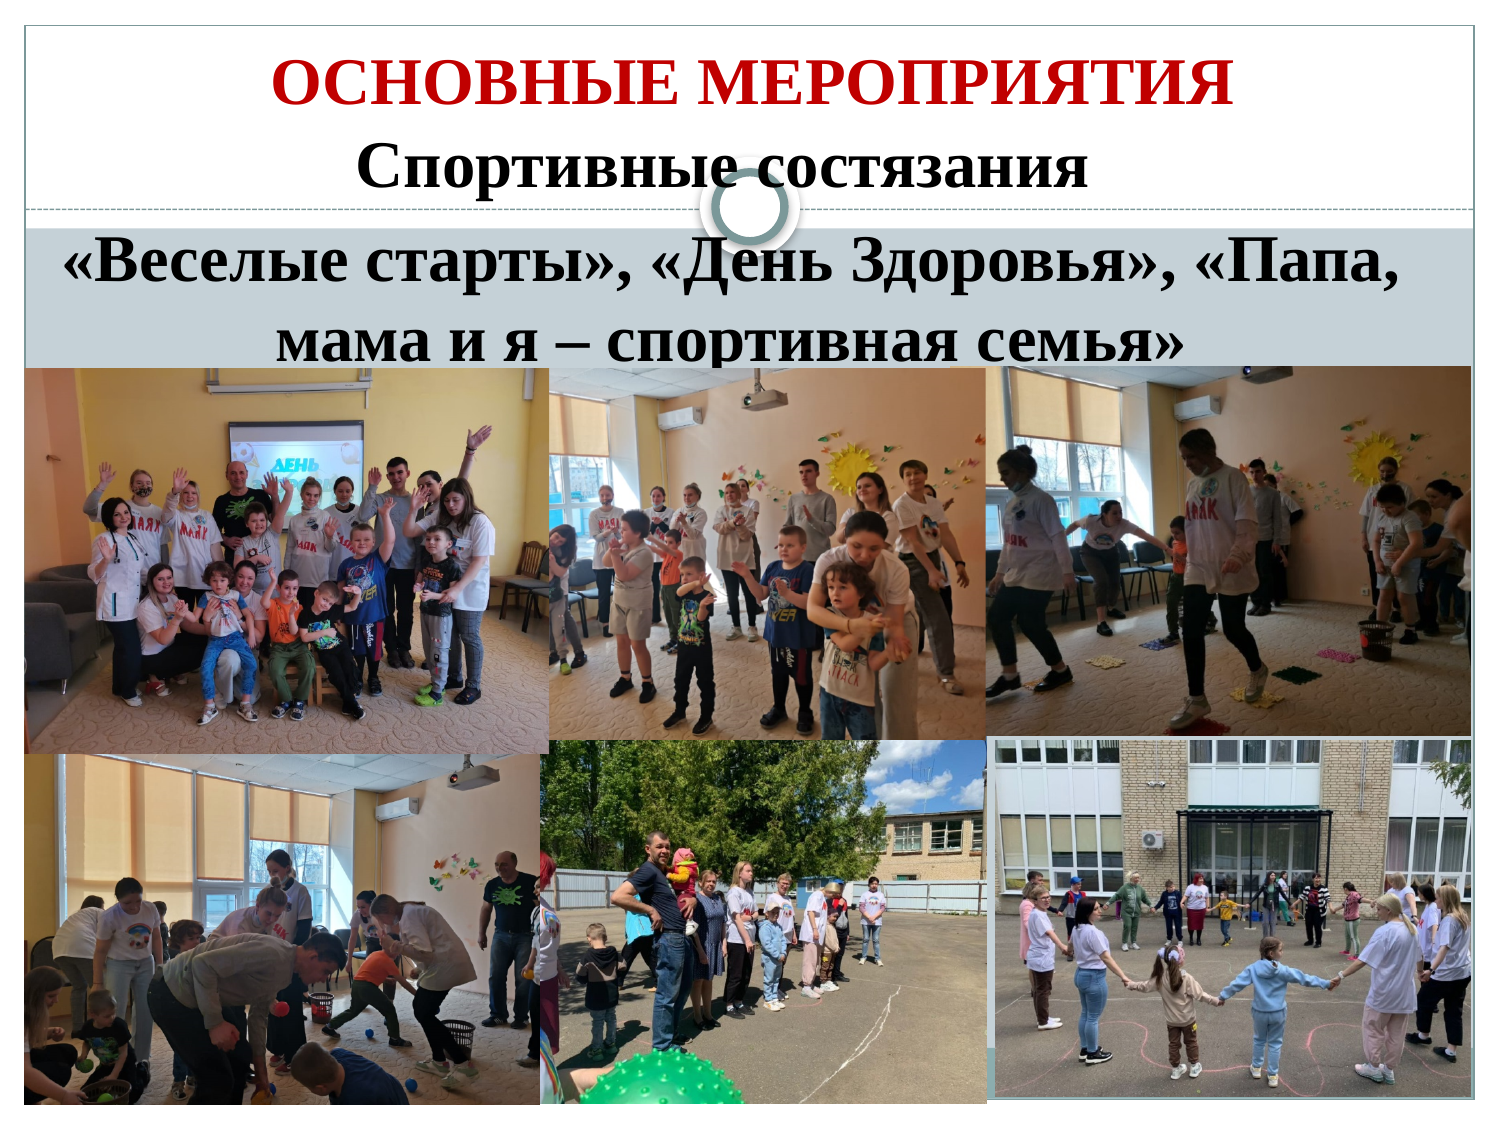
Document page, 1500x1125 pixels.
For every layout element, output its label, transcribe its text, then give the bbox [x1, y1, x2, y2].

picture [24, 366, 1471, 1105]
title ОСНОВНЫЕ МЕРОПРИЯТИЯ [53, 19, 1454, 126]
list Спортивные состязания «Веселые старты», «День Здоровья», «Папа, мама и я – спортивная семья» [33, 113, 1429, 365]
